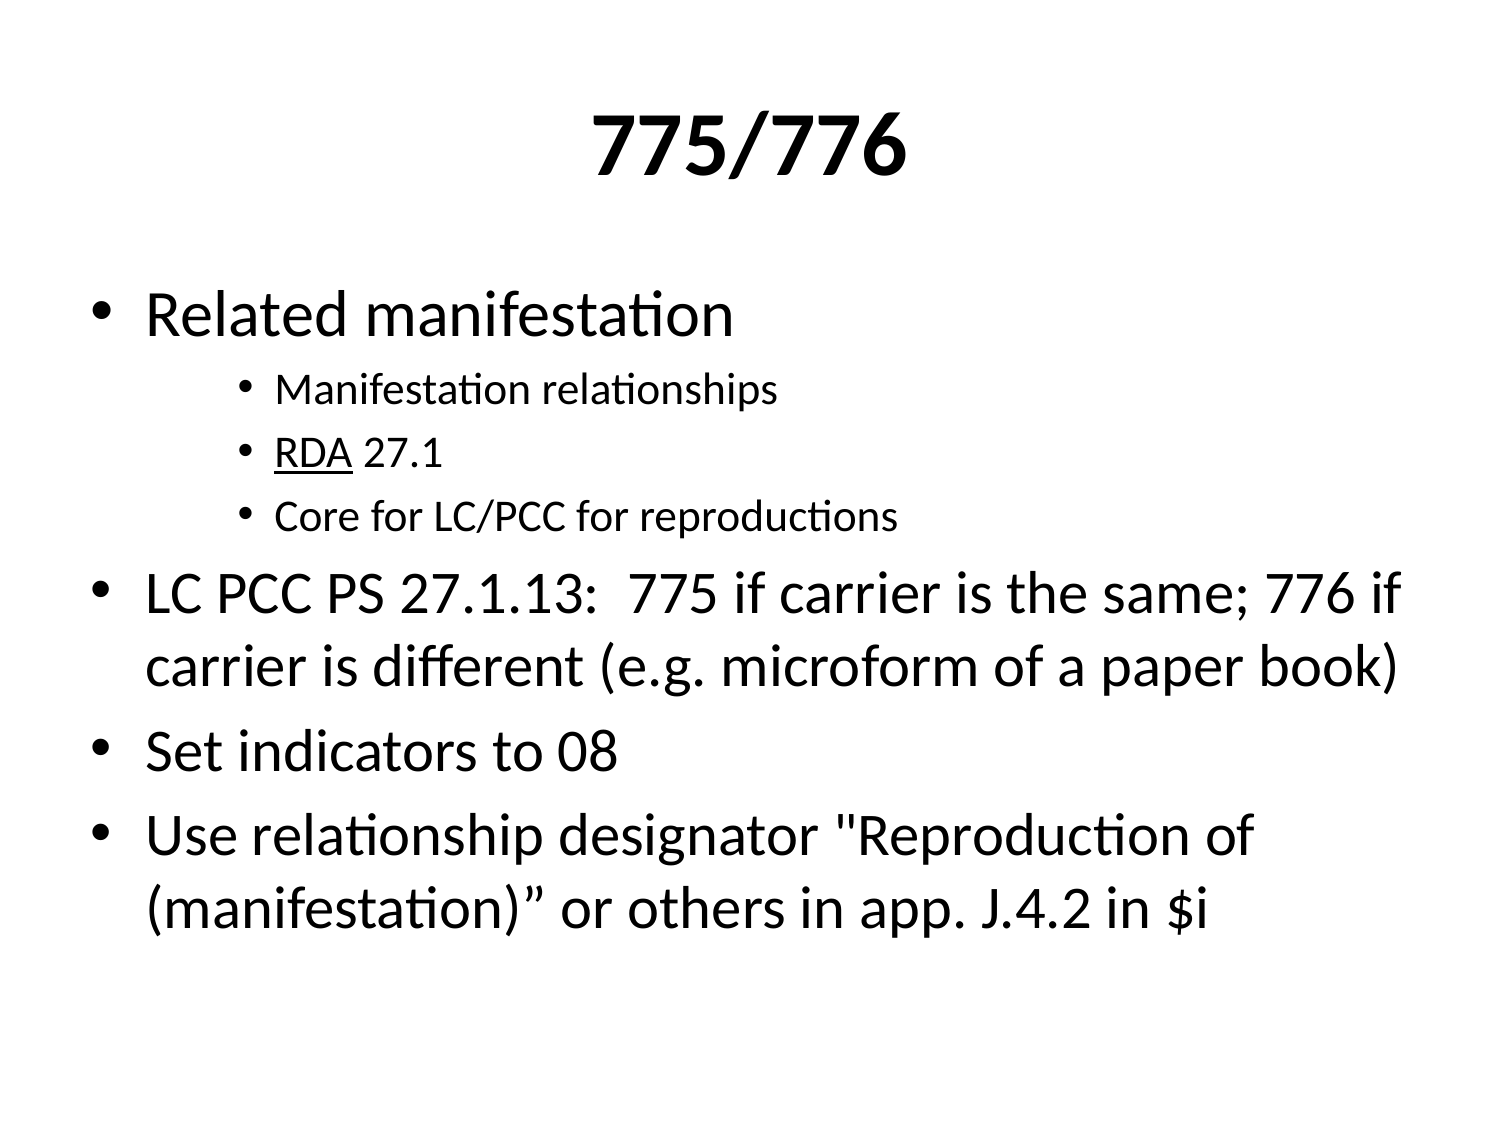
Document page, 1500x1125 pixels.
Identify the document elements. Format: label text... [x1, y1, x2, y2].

title 775/776 [75, 45, 1425, 233]
list Related manifestation Manifestation relationships RDA 27.1 Core for LC/PCC for reproductions LC PCC PS 27.1.13: 775 if carrier is the same; 776 if carrier is different (e.g. microform of a paper book) Set indicators to 08 Use relationship designator "Reproduction of (manifestation)” or others in app. J.4.2 in $i [75, 262, 1425, 1005]
